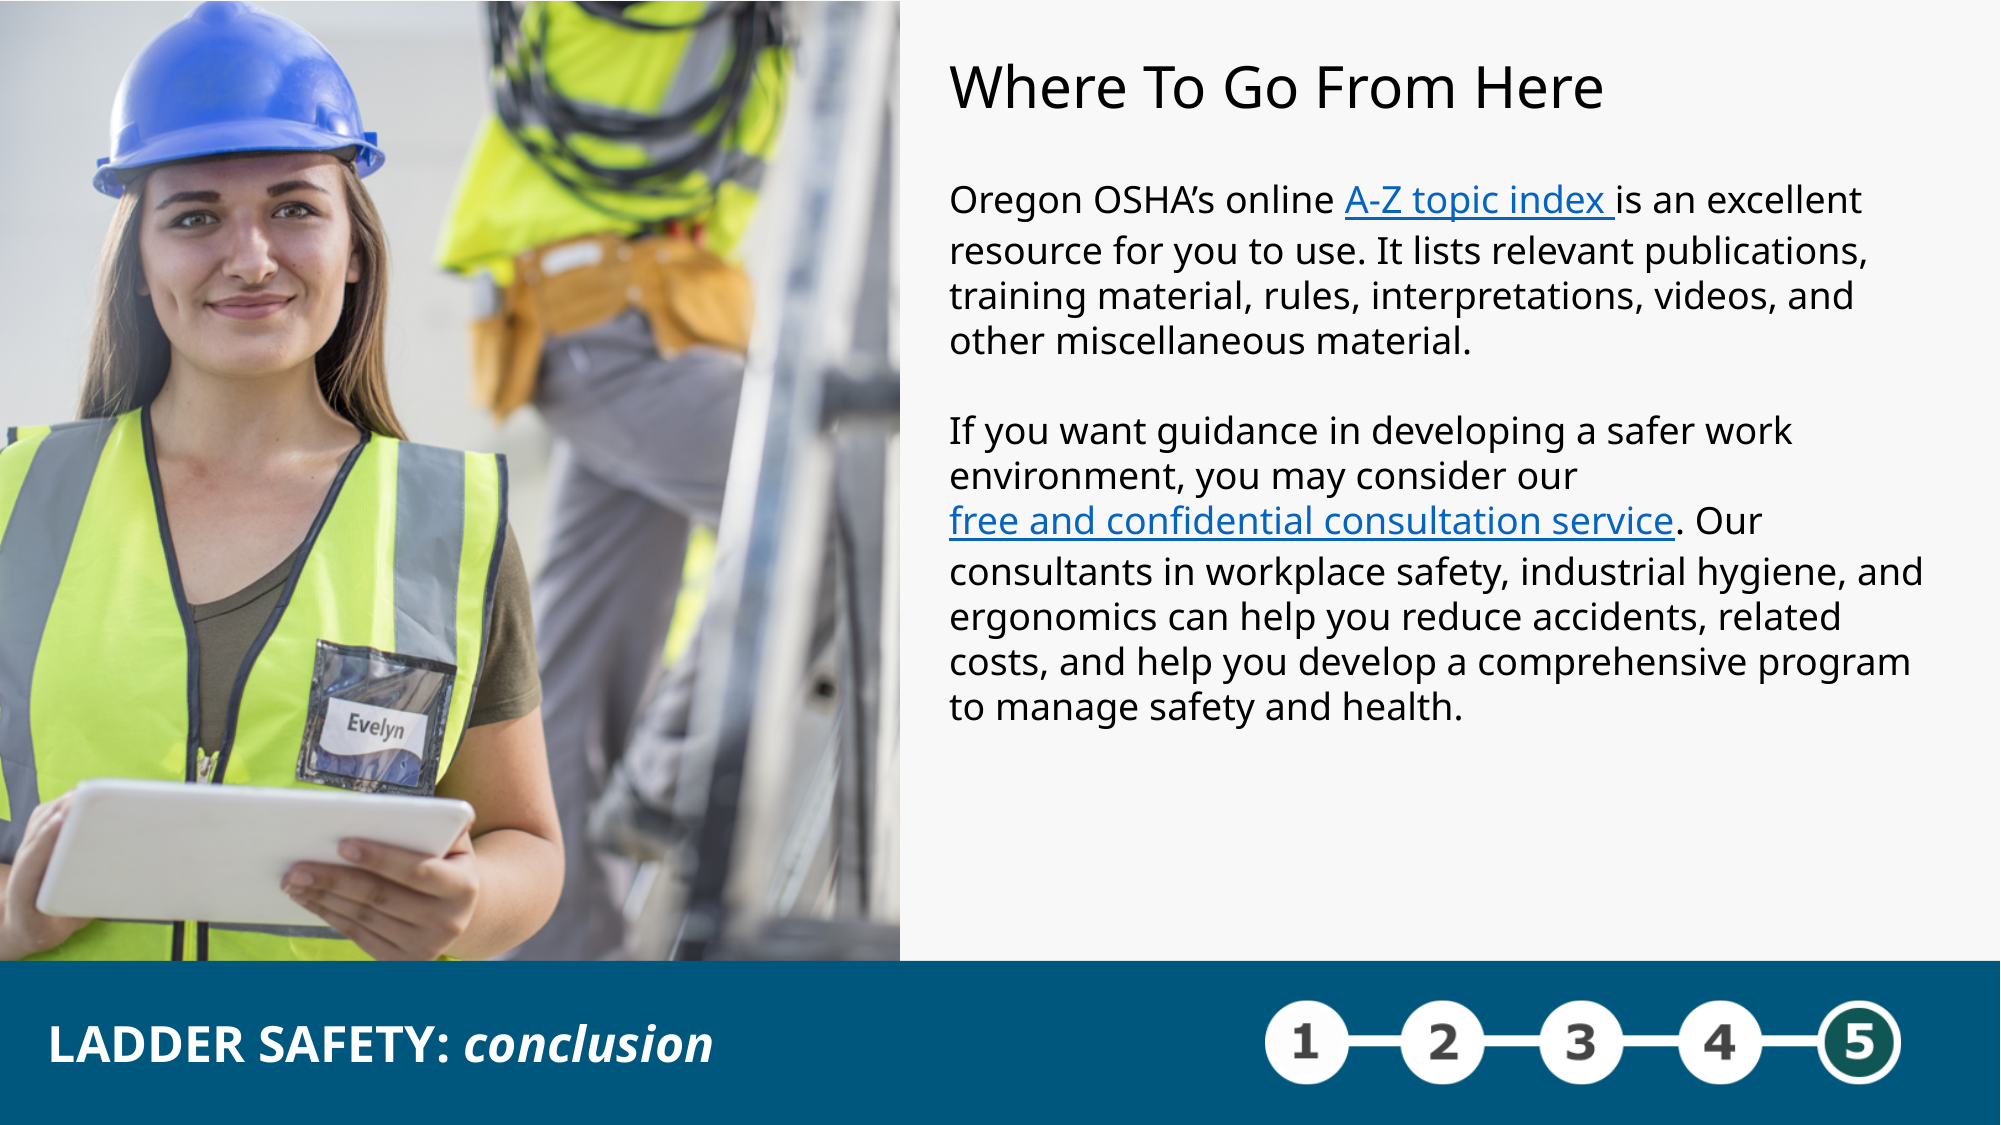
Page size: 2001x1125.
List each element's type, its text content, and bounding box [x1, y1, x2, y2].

picture [1266, 1001, 1901, 1084]
title Where To Go From Here [934, 50, 1925, 167]
picture [0, 1, 900, 960]
text_box [0, 960, 2000, 1125]
text_box Oregon OSHA’s online A-Z topic index is an excellent resource for you to use. It lists relevant publications, training material, rules, interpretations, videos, and other miscellaneous material. If you want guidance in developing a safer work environment, you may consider our free and confidential consultation service. Our consultants in workplace safety, industrial hygiene, and ergonomics can help you reduce accidents, related costs, and help you develop a comprehensive program to manage safety and health. [934, 168, 1966, 736]
text_box LADDER SAFETY: conclusion [33, 1004, 1186, 1080]
